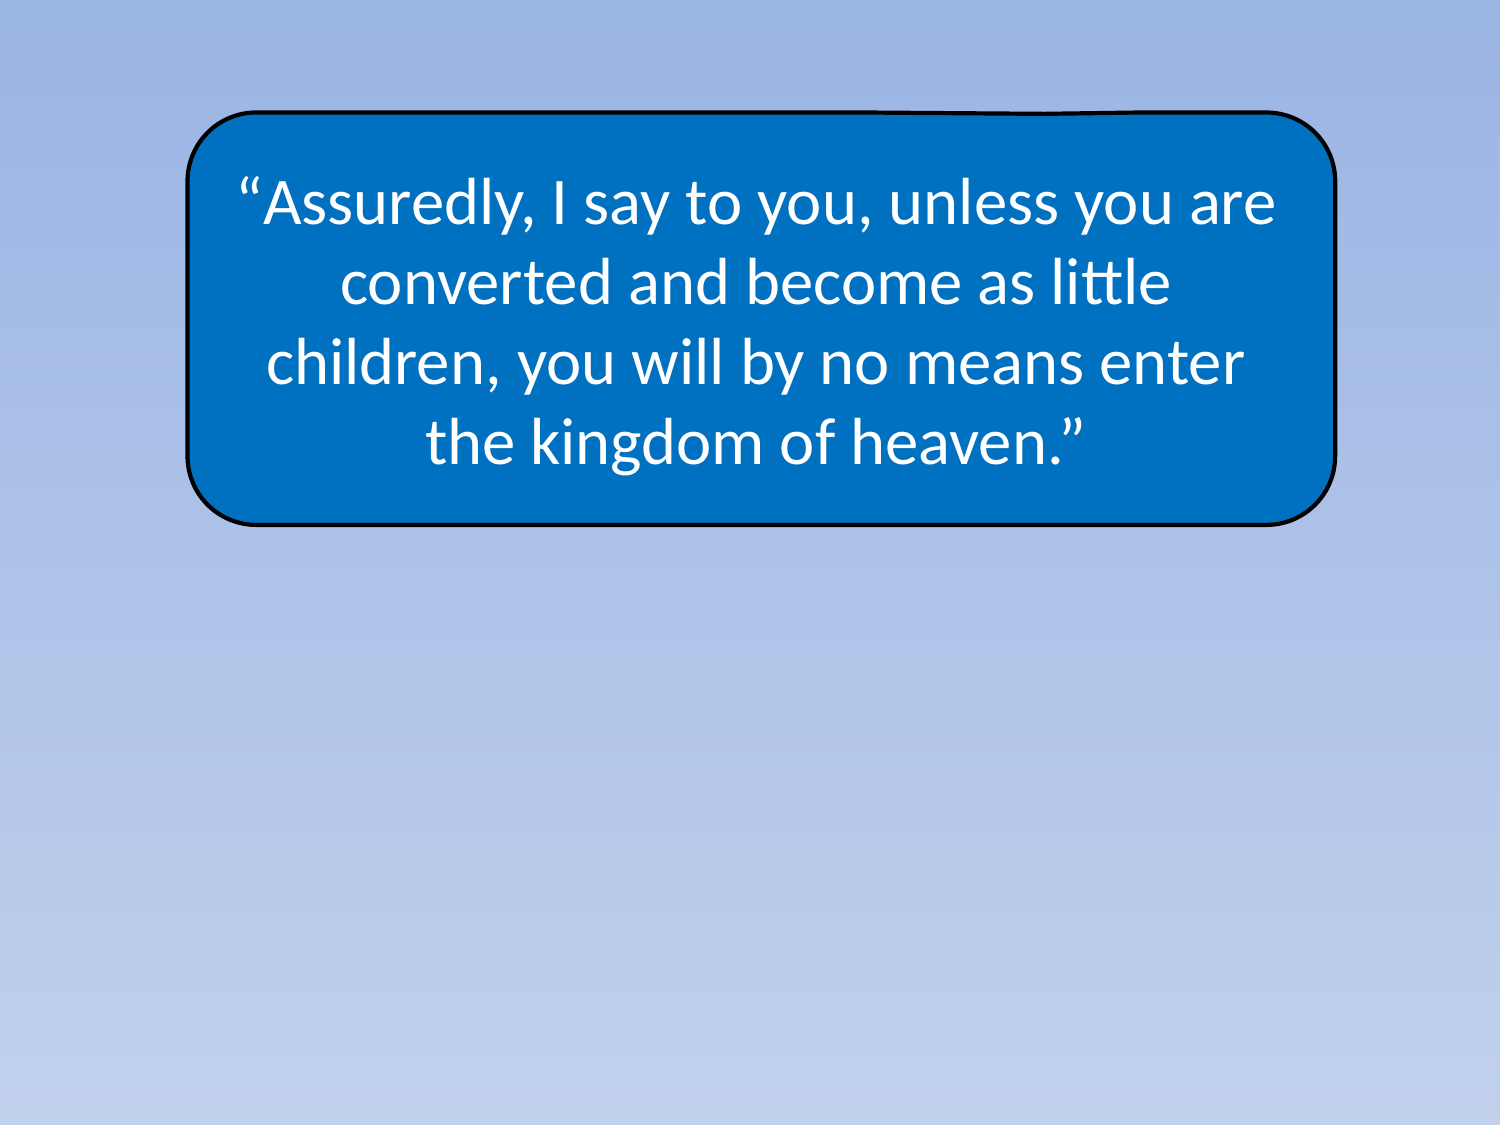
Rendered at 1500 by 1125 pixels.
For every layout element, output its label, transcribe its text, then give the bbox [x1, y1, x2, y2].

text_box “Assuredly, I say to you, unless you are converted and become as little children, you will by no means enter the kingdom of heaven.” [212, 149, 1300, 525]
text_box [185, 110, 1338, 519]
